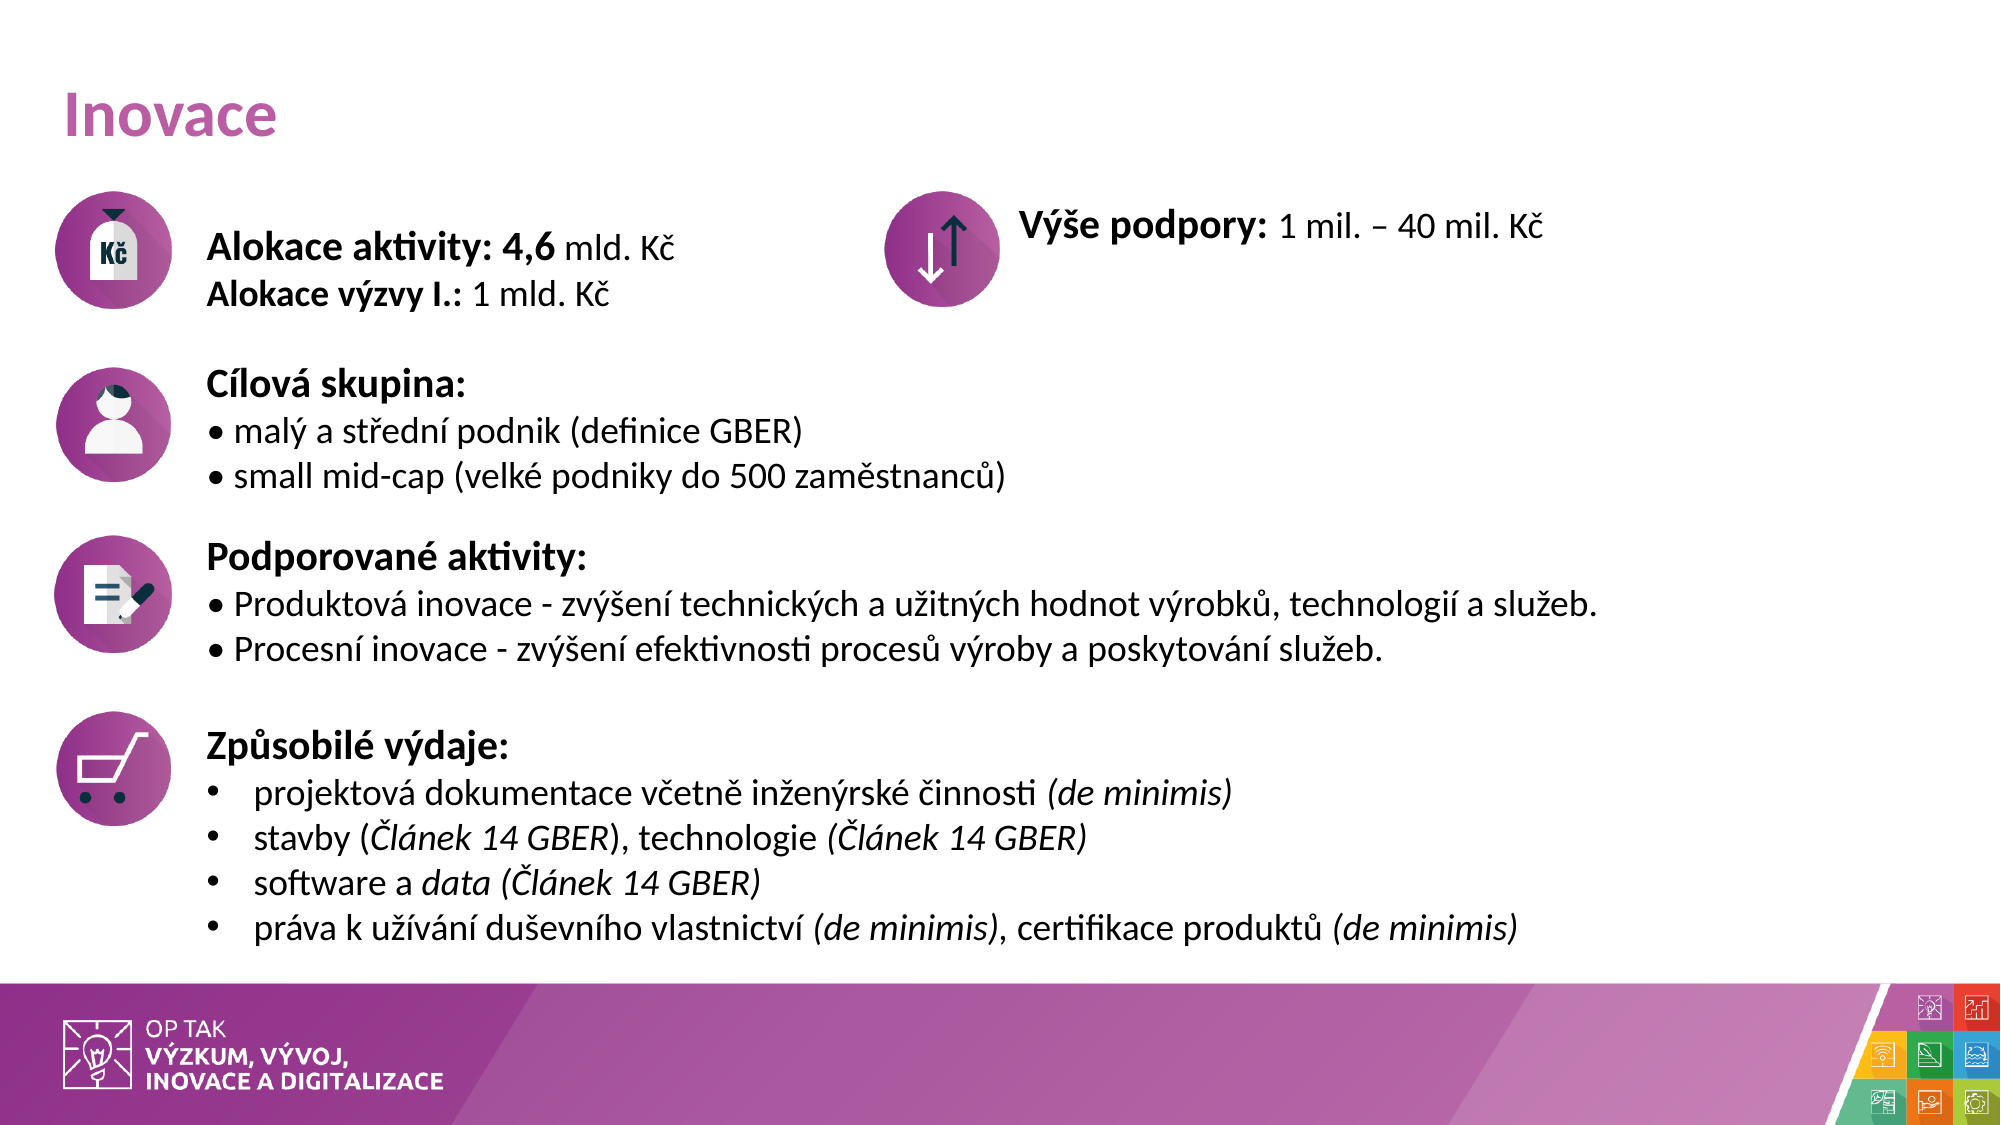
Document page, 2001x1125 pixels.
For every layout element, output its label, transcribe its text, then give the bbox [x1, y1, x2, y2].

picture [54, 191, 172, 309]
picture [56, 367, 171, 482]
picture [54, 535, 172, 653]
text_box Cílová skupina: • malý a střední podnik (definice GBER) • small mid-cap (velké podniky do 500 zaměstnanců) [191, 348, 1224, 504]
text_box Alokace aktivity: 4,6 mld. Kč Alokace výzvy I.: 1 mld. Kč [191, 211, 872, 348]
text_box Podporované aktivity: • Produktová inovace - zvýšení technických a užitných hodnot výrobků, technologií a služeb. • Procesní inovace - zvýšení efektivnosti procesů výroby a poskytování služeb. [191, 521, 1858, 677]
title Inovace [63, 69, 1868, 151]
picture [56, 711, 171, 826]
text_box Výše podpory: 1 mil. – 40 mil. Kč [1004, 189, 1684, 299]
text_box Způsobilé výdaje: projektová dokumentace včetně inženýrské činnosti (de minimis) stavby (Článek 14 GBER), technologie (Článek 14 GBER) software a data (Článek 14 GBER) práva k užívání duševního vlastnictví (de minimis), certifikace produktů (de minimis) [191, 710, 1842, 956]
picture [884, 191, 1001, 307]
picture [0, 983, 2000, 1125]
